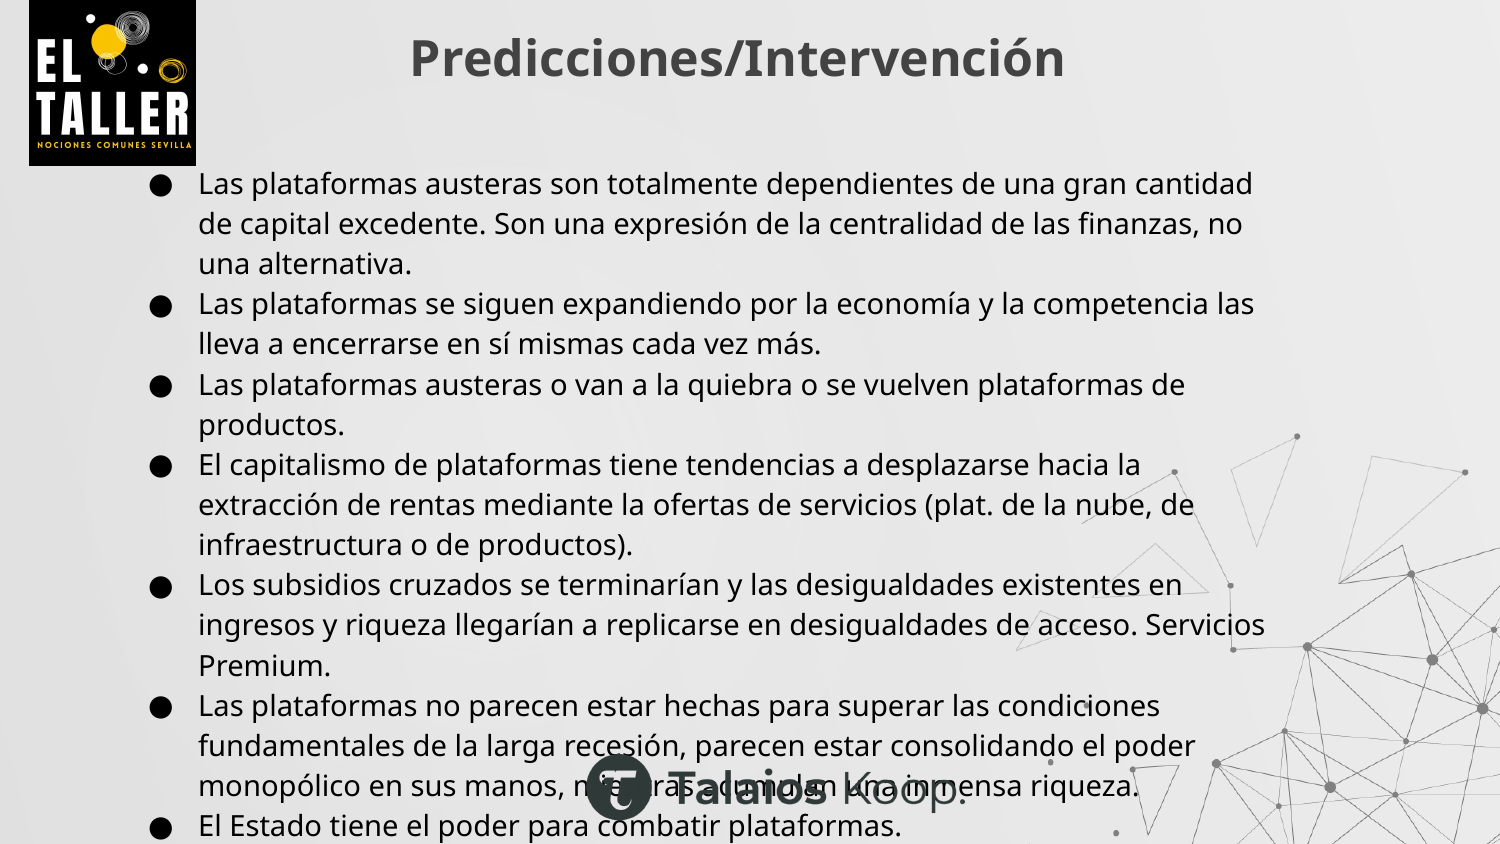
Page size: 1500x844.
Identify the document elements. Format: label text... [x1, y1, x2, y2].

title Predicciones/Intervención [317, 11, 1173, 119]
picture [0, 0, 1500, 844]
list Las plataformas austeras son totalmente dependientes de una gran cantidad de capital excedente. Son una expresión de la centralidad de las finanzas, no una alternativa. Las plataformas se siguen expandiendo por la economía y la competencia las lleva a encerrarse en sí mismas cada vez más. Las plataformas austeras o van a la quiebra o se vuelven plataformas de productos. El capitalismo de plataformas tiene tendencias a desplazarse hacia la extracción de rentas mediante la ofertas de servicios (plat. de la nube, de infraestructura o de productos). Los subsidios cruzados se terminarían y las desigualdades existentes en ingresos y riqueza llegarían a replicarse en desigualdades de acceso. Servicios Premium. Las plataformas no parecen estar hechas para superar las condiciones fundamentales de la larga recesión, parecen estar consolidando el poder monopólico en sus manos, mientras acumulan una inmensa riqueza. El Estado tiene el poder para combatir plataformas. - Propiedad pública-comunitaria. -Gestión cooperativa. - Planificación democrática [108, 144, 1289, 622]
